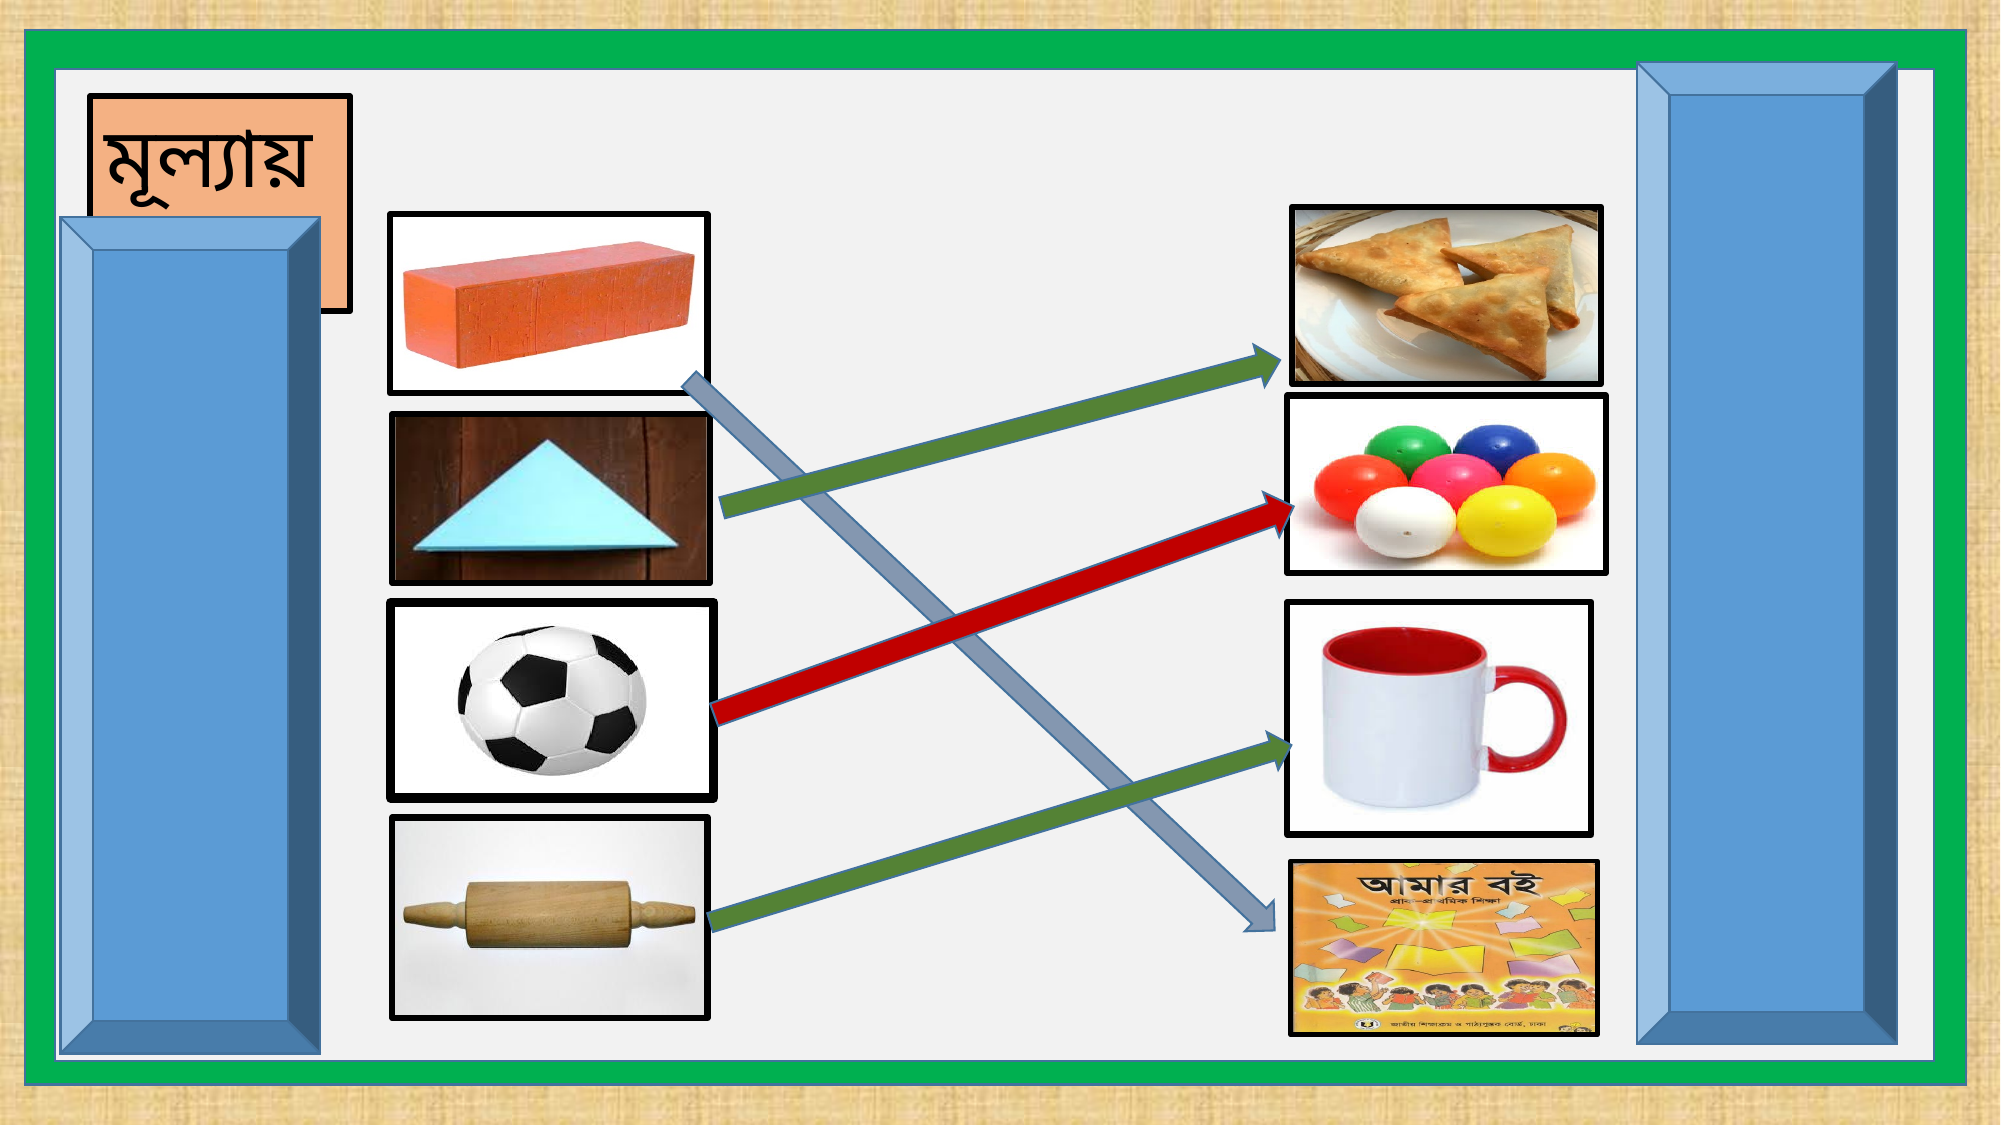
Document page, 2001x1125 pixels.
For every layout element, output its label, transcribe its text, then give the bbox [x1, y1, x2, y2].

text_box [1126, 799, 1276, 933]
picture [0, 0, 2001, 1125]
text_box [953, 635, 1133, 789]
text_box [710, 490, 1290, 728]
text_box [706, 729, 1290, 934]
text_box [1636, 61, 1898, 1045]
text_box [718, 342, 1282, 520]
text_box [684, 378, 806, 480]
text_box [59, 216, 322, 1055]
text_box [800, 493, 956, 623]
text_box মূল্যায়ন [90, 96, 350, 311]
